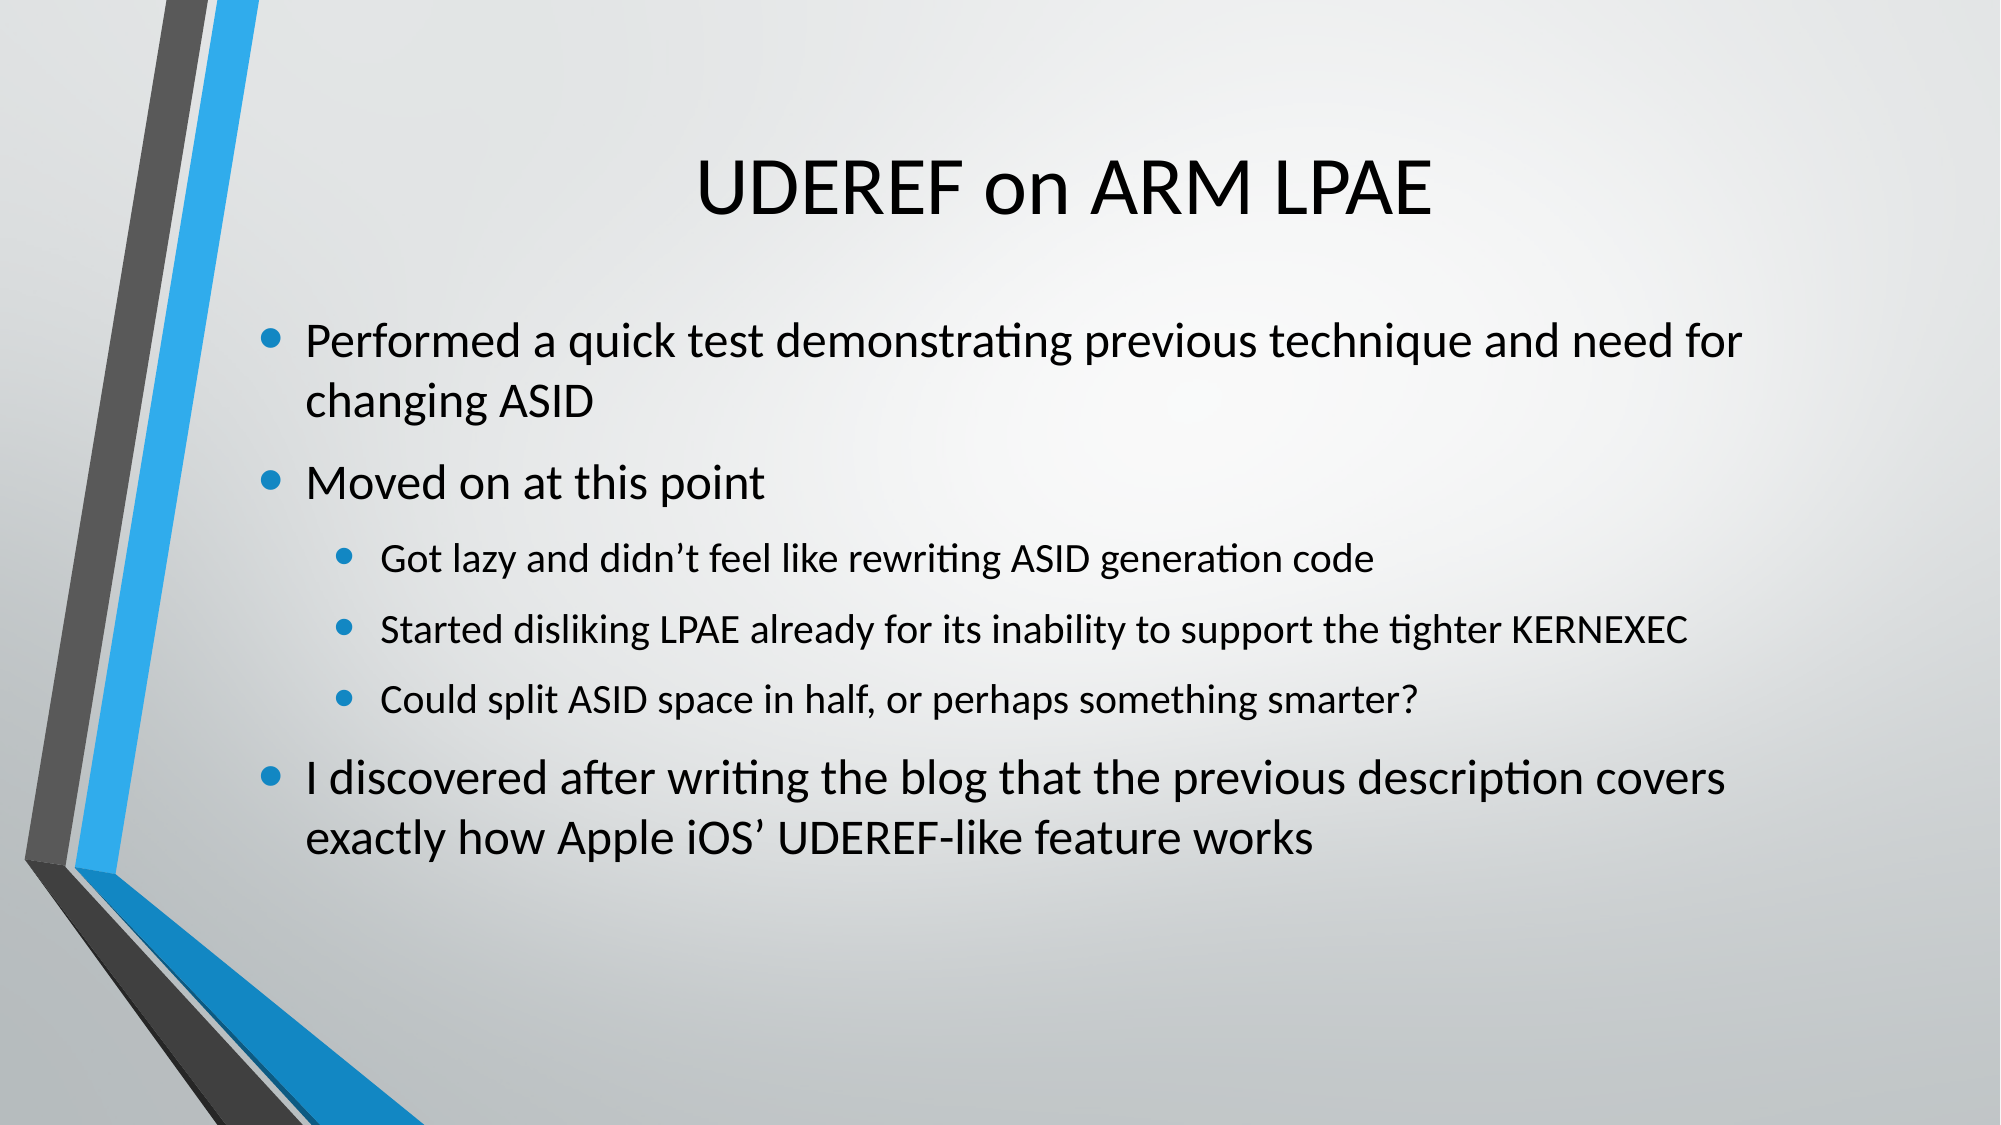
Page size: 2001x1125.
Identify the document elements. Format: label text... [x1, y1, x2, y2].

title UDEREF on ARM LPAE [243, 112, 1887, 251]
list Performed a quick test demonstrating previous technique and need for changing ASID Moved on at this point Got lazy and didn’t feel like rewriting ASID generation code Started disliking LPAE already for its inability to support the tighter KERNEXEC Could split ASID space in half, or perhaps something smarter? I discovered after writing the blog that the previous description covers exactly how Apple iOS’ UDEREF-like feature works [243, 276, 1887, 979]
